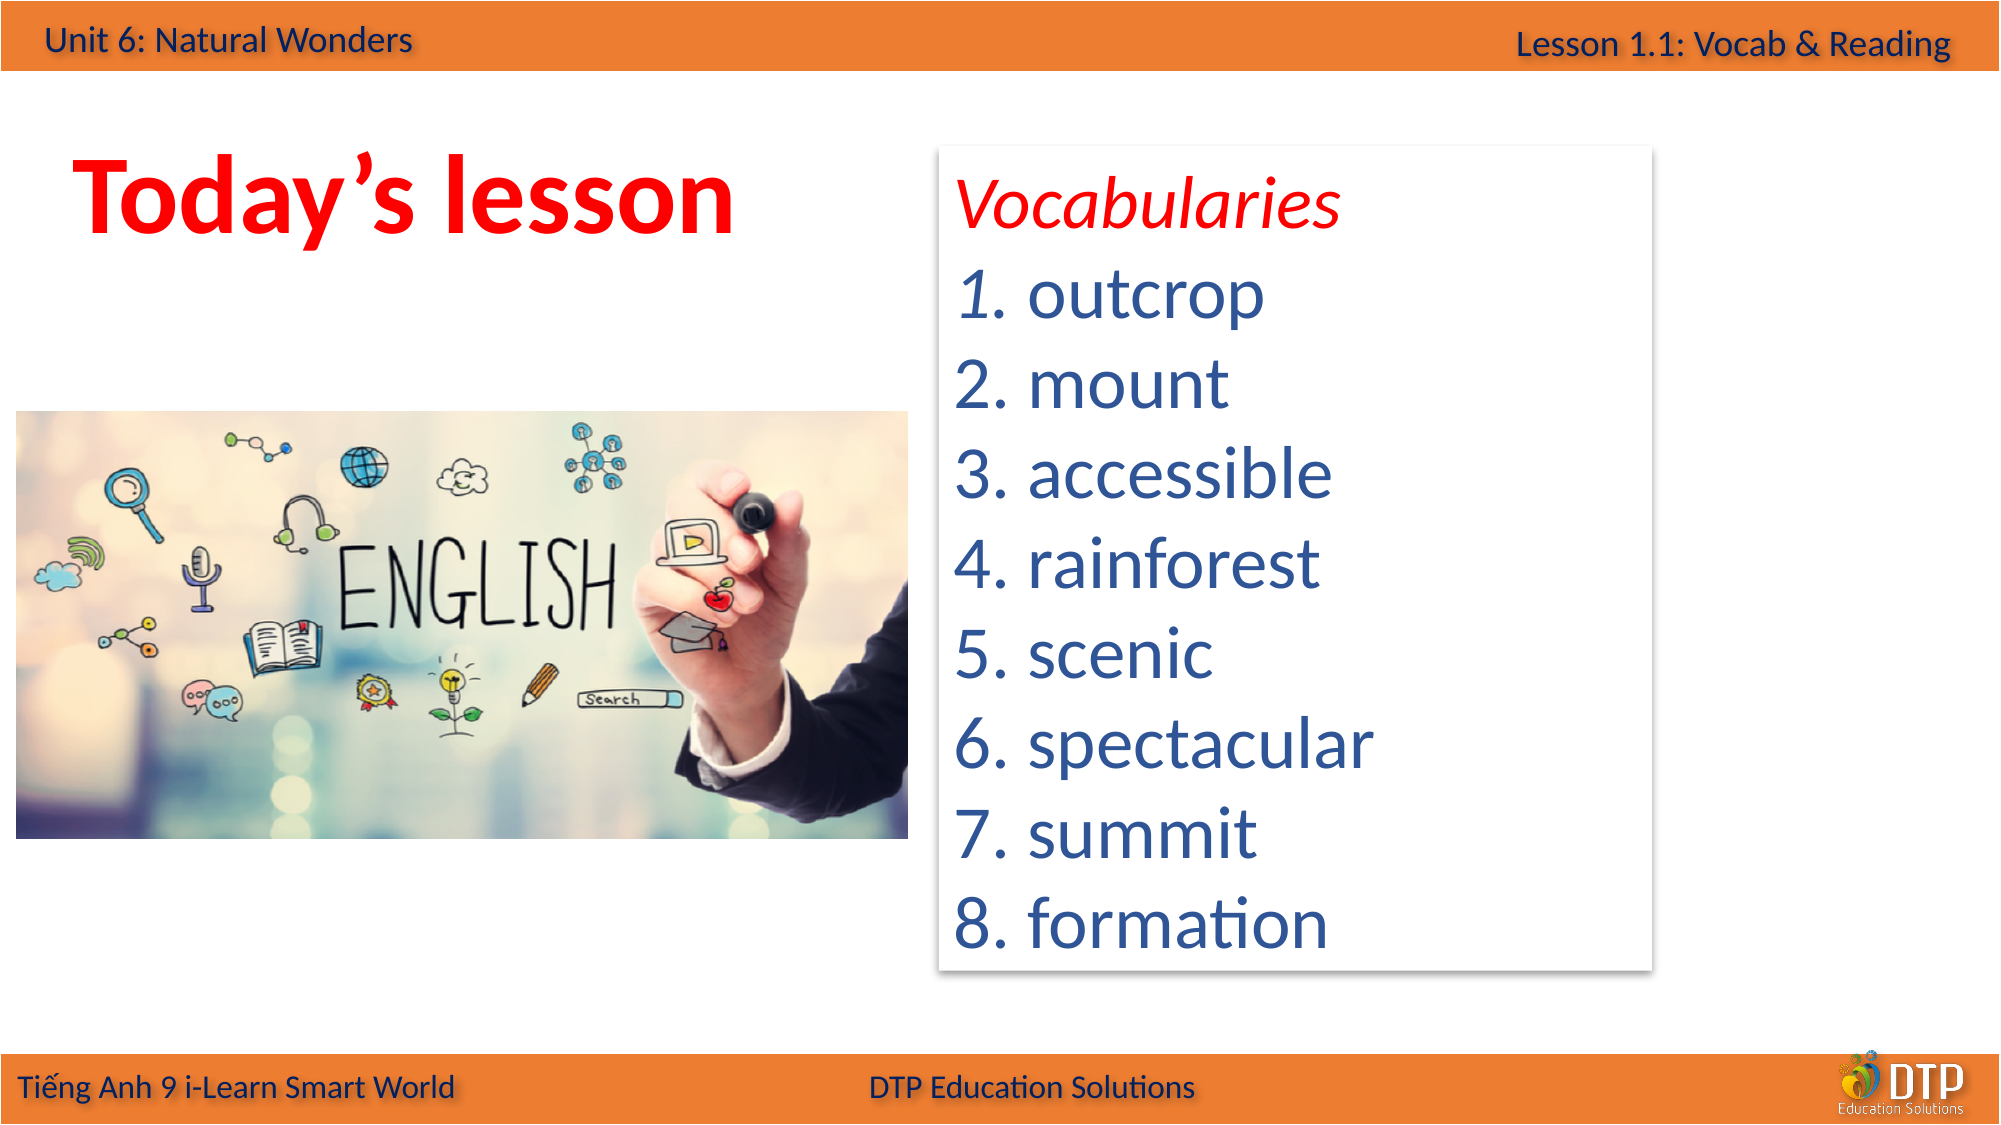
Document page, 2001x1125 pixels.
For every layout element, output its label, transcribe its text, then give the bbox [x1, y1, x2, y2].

text_box Today’s lesson [57, 113, 753, 264]
text_box Vocabularies 1. outcrop 2. mount 3. accessible 4. rainforest 5. scenic 6. spectacular 7. summit 8. formation [938, 145, 1652, 971]
picture [1839, 1050, 1963, 1114]
picture [16, 411, 908, 839]
